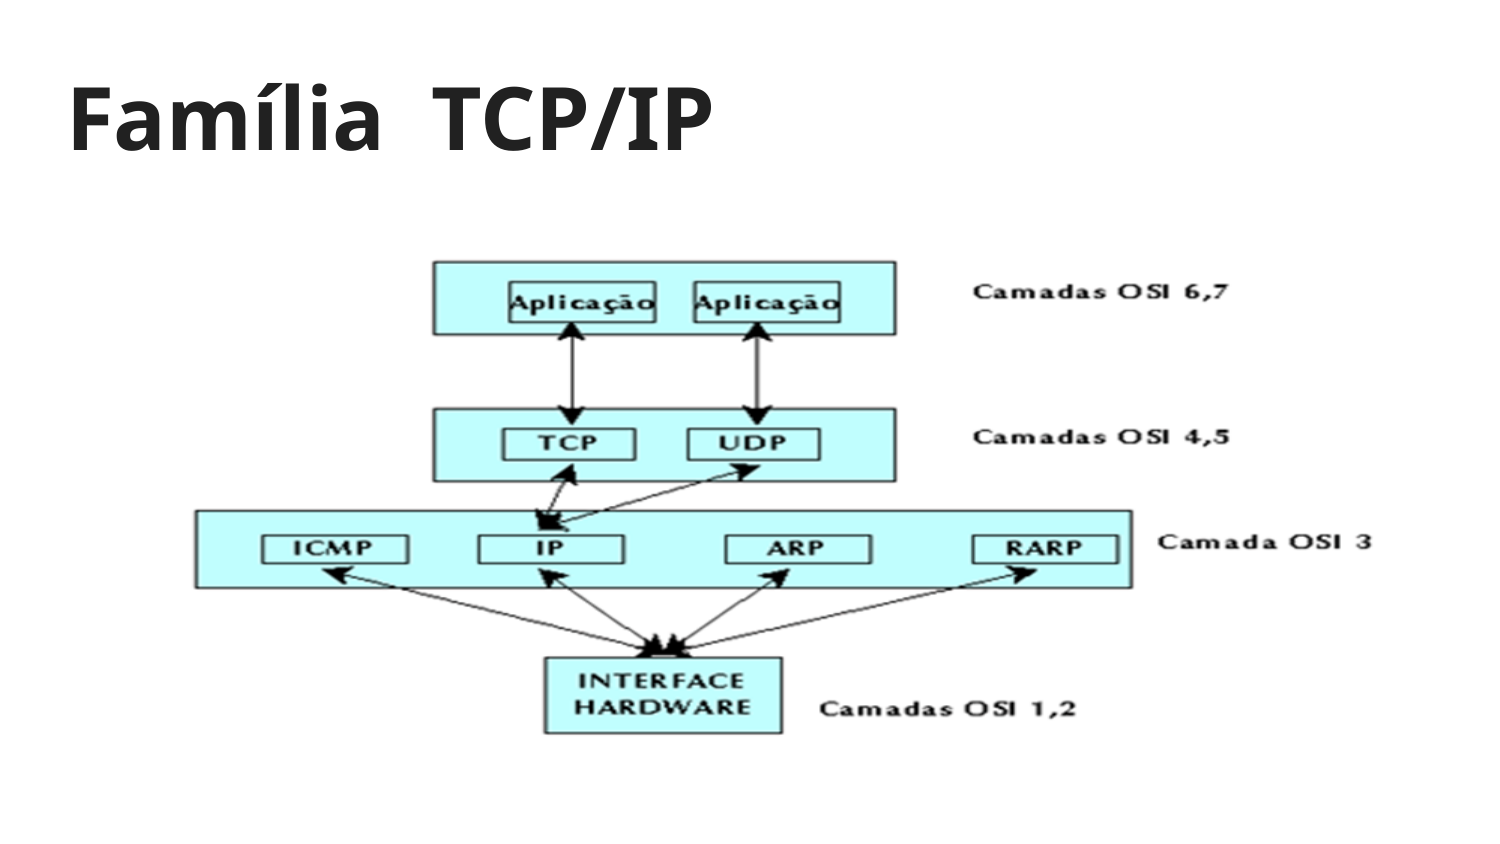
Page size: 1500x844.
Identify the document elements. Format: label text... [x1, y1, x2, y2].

list [51, 201, 1449, 750]
title Família TCP/IP [51, 48, 1449, 180]
picture [153, 232, 1413, 762]
